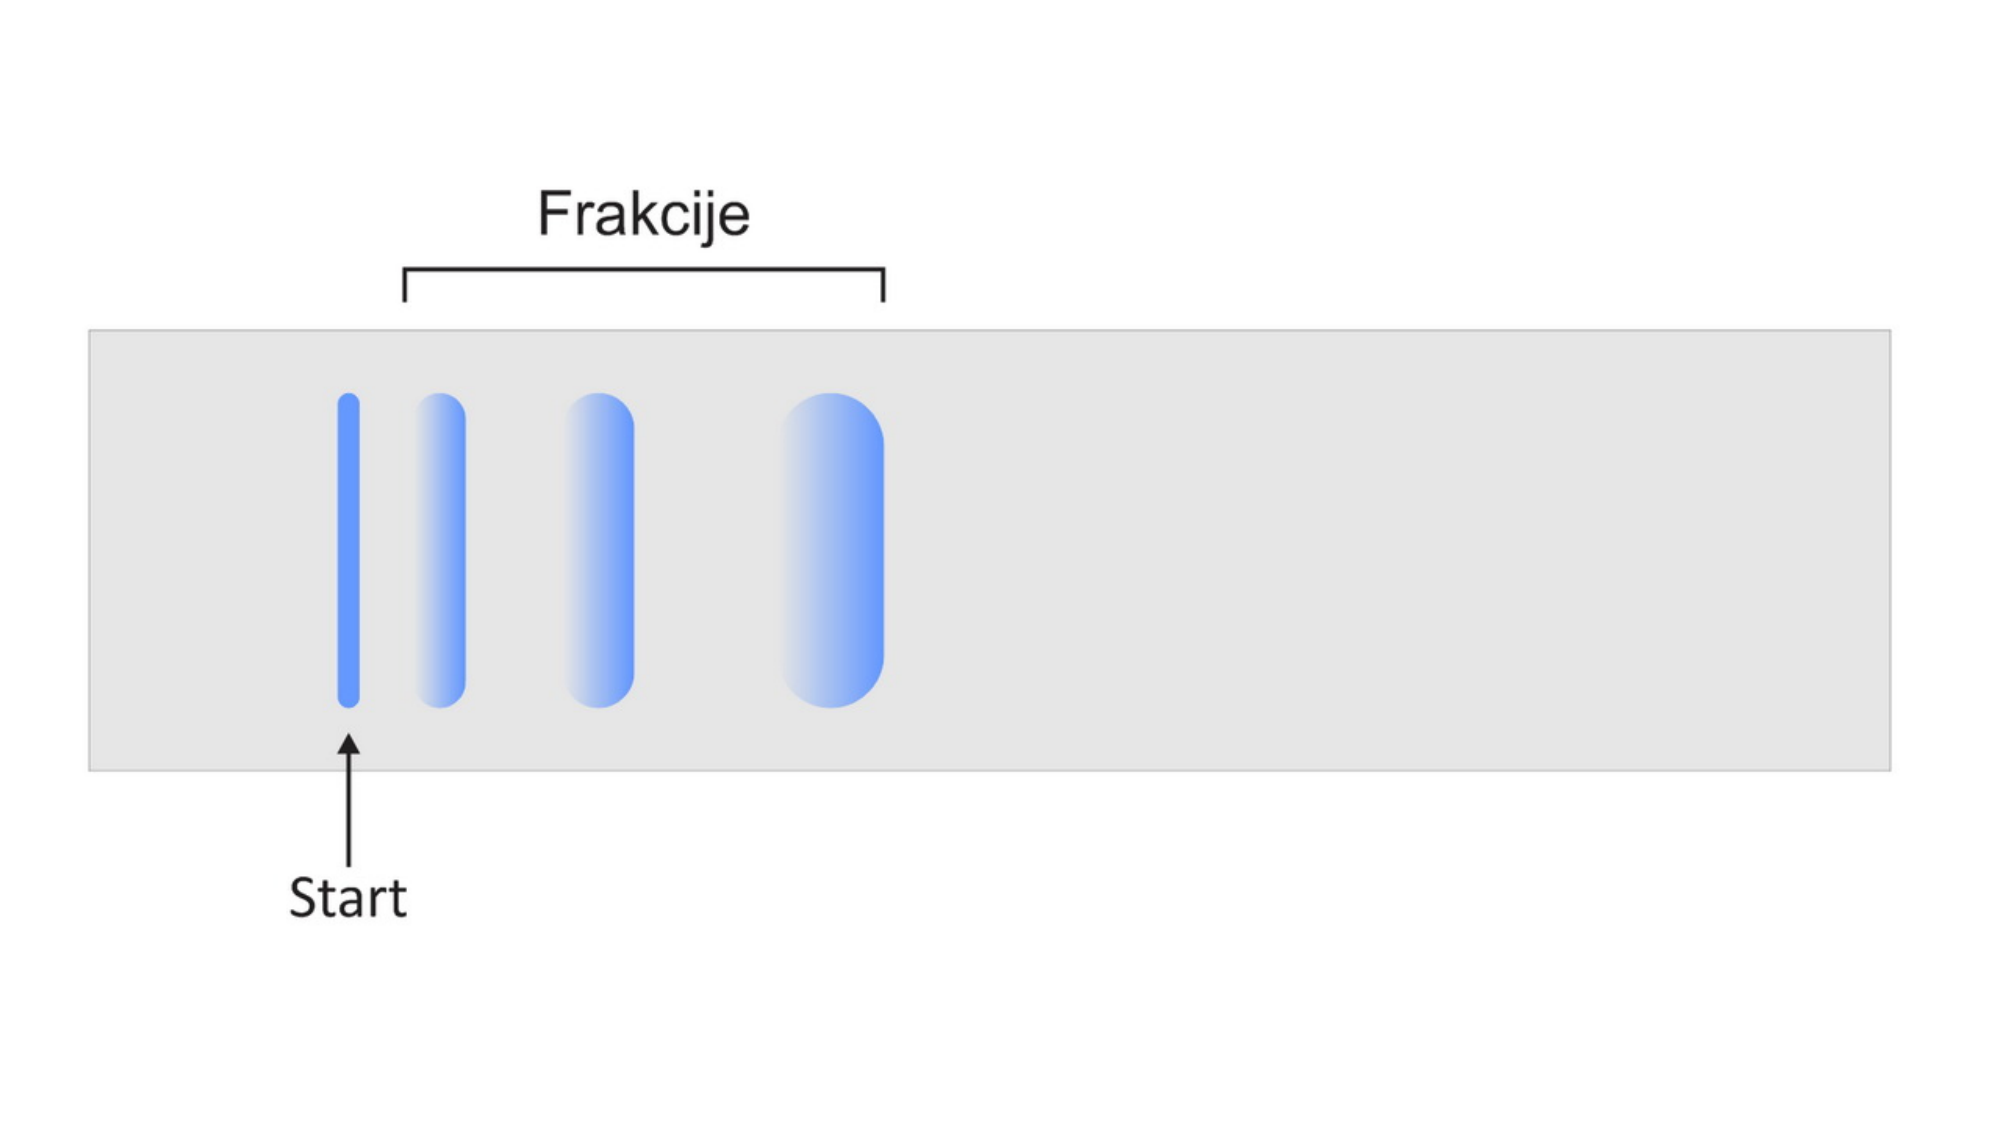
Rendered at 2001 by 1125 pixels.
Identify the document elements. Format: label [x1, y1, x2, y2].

picture [49, 112, 1925, 991]
